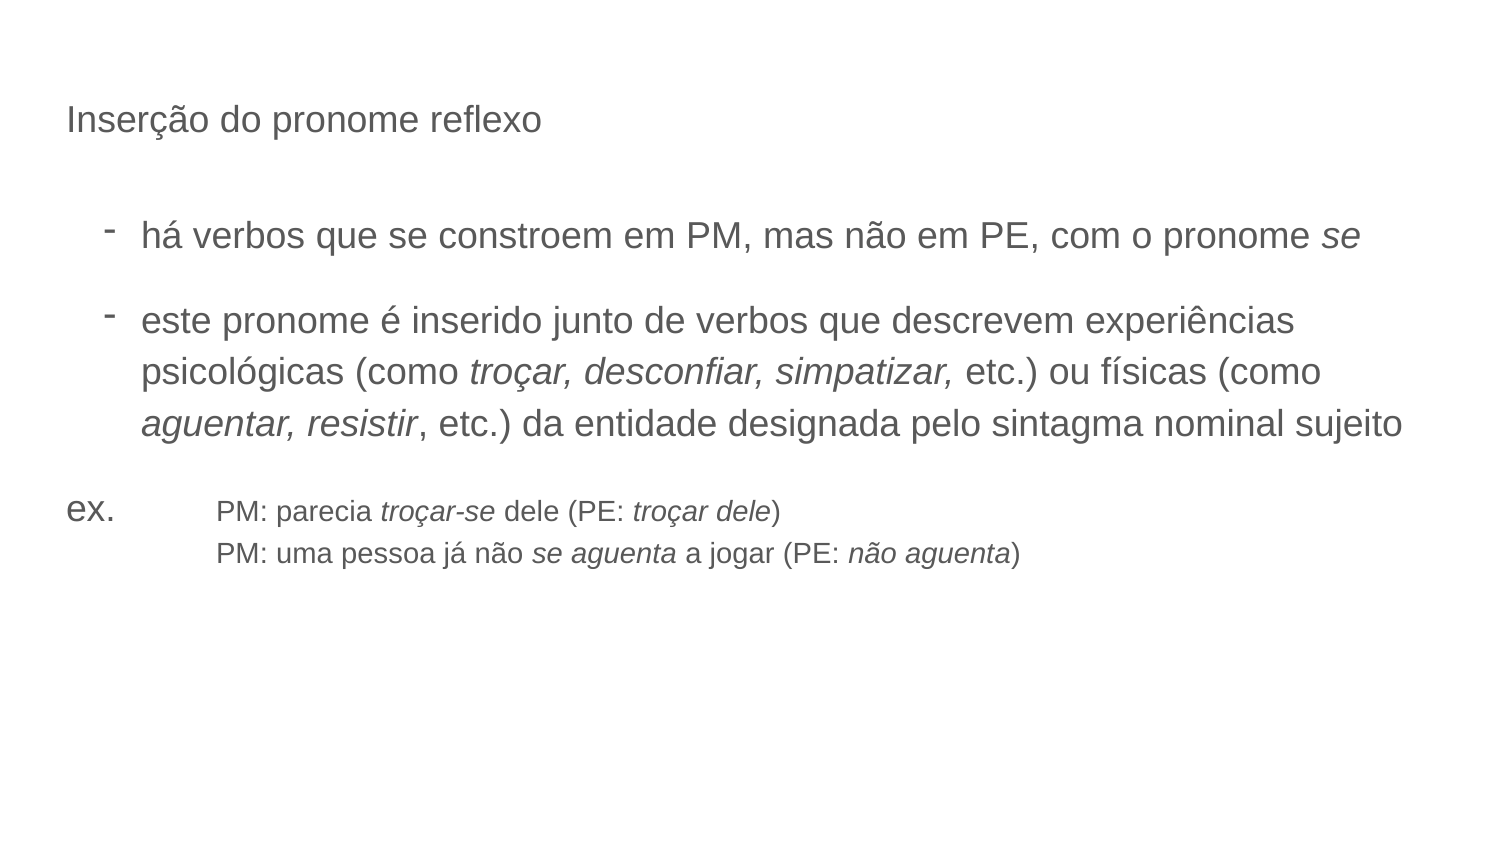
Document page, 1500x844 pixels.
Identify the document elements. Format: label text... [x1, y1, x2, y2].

title Inserção do pronome reflexo [51, 72, 1449, 167]
list há verbos que se constroem em PM, mas não em PE, com o pronome se este pronome é inserido junto de verbos que descrevem experiências psicológicas (como troçar, desconfiar, simpatizar, etc.) ou físicas (como aguentar, resistir, etc.) da entidade designada pelo sintagma nominal sujeito ex. PM: parecia troçar-se dele (PE: troçar dele) PM: uma pessoa já não se aguenta a jogar (PE: não aguenta) [51, 189, 1449, 750]
